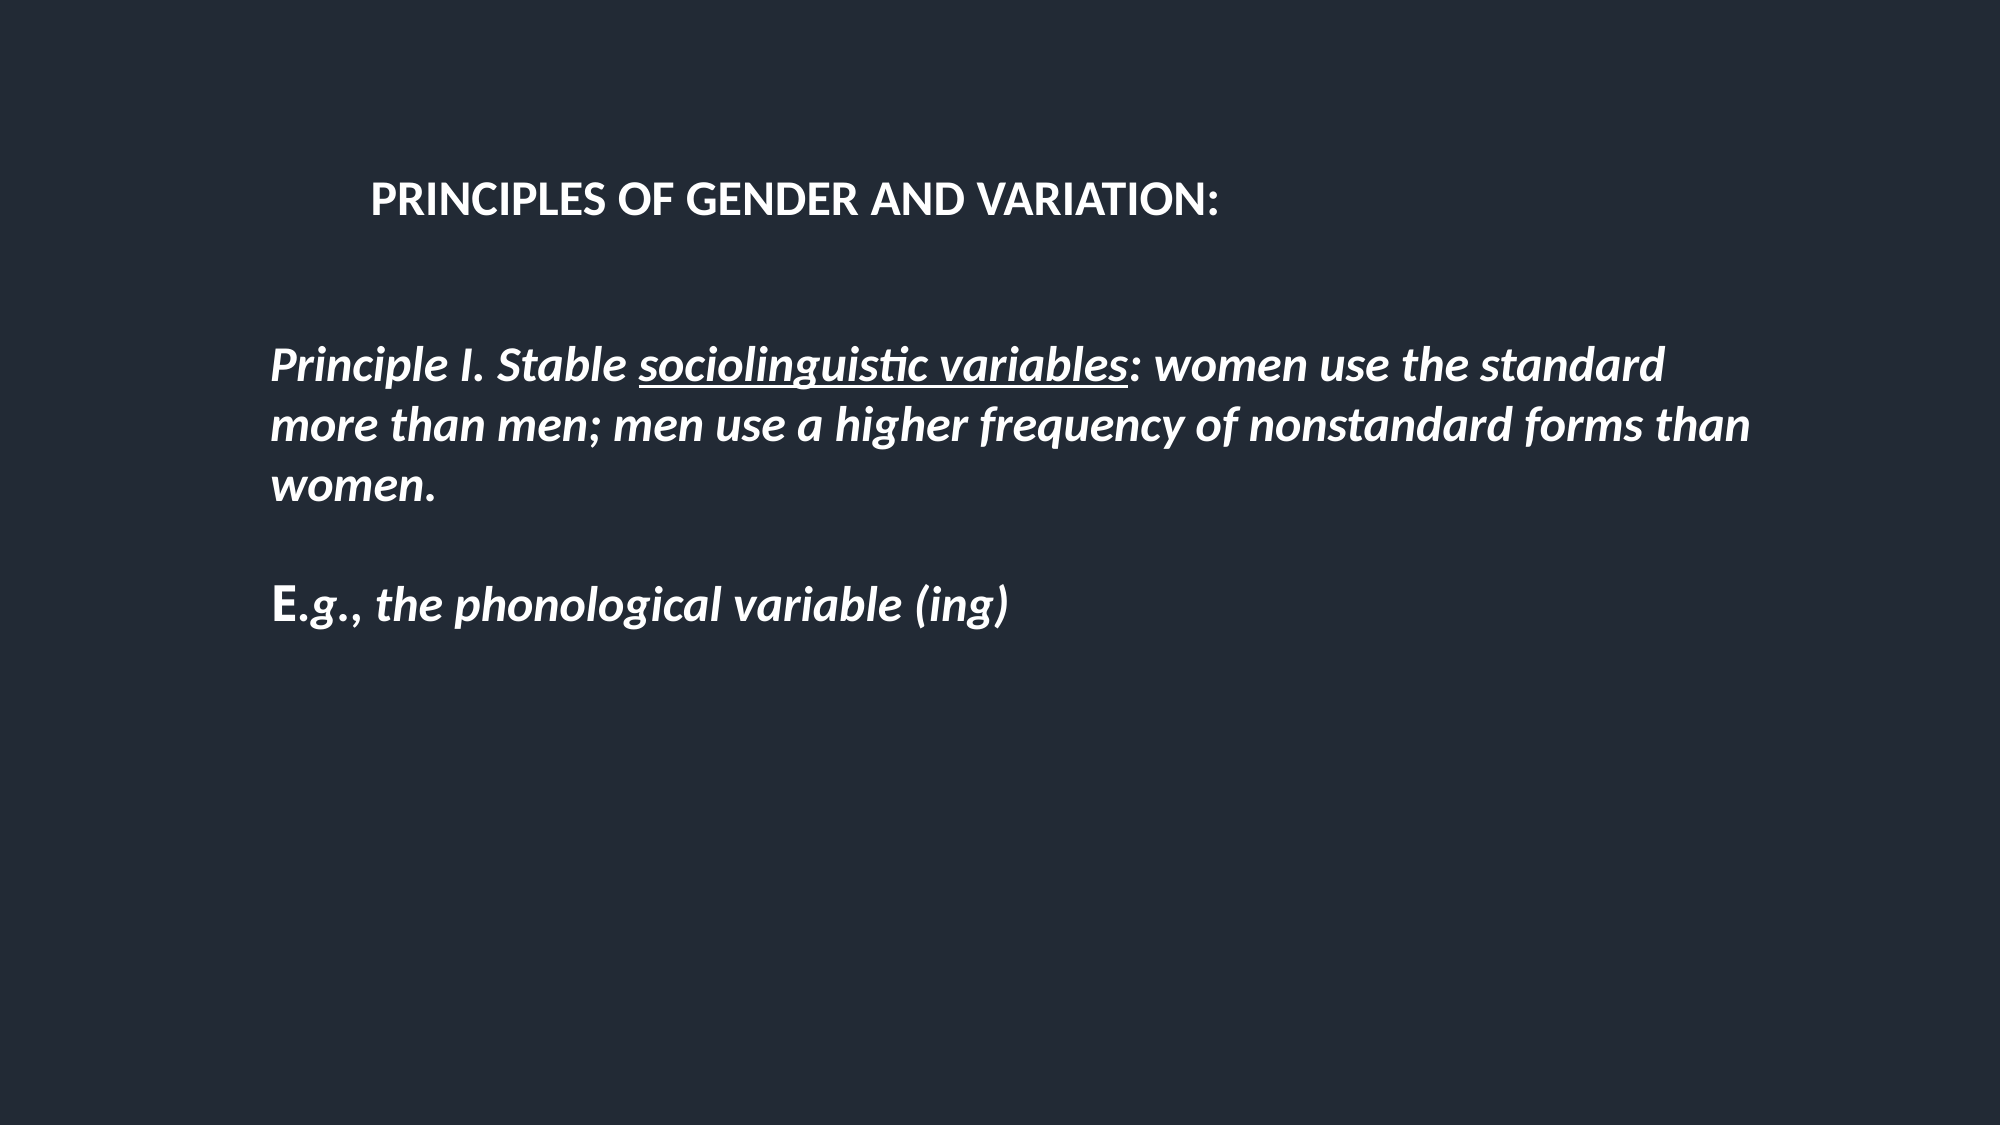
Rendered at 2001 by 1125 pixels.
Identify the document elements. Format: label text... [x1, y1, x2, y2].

text_box PRINCIPLES OF GENDER AND VARIATION: [355, 158, 1657, 234]
text_box Principle I. Stable sociolinguistic variables: women use the standard more than men; men use a higher frequency of nonstandard forms than women. E.g., the phonological variable (ing) [255, 324, 1796, 759]
